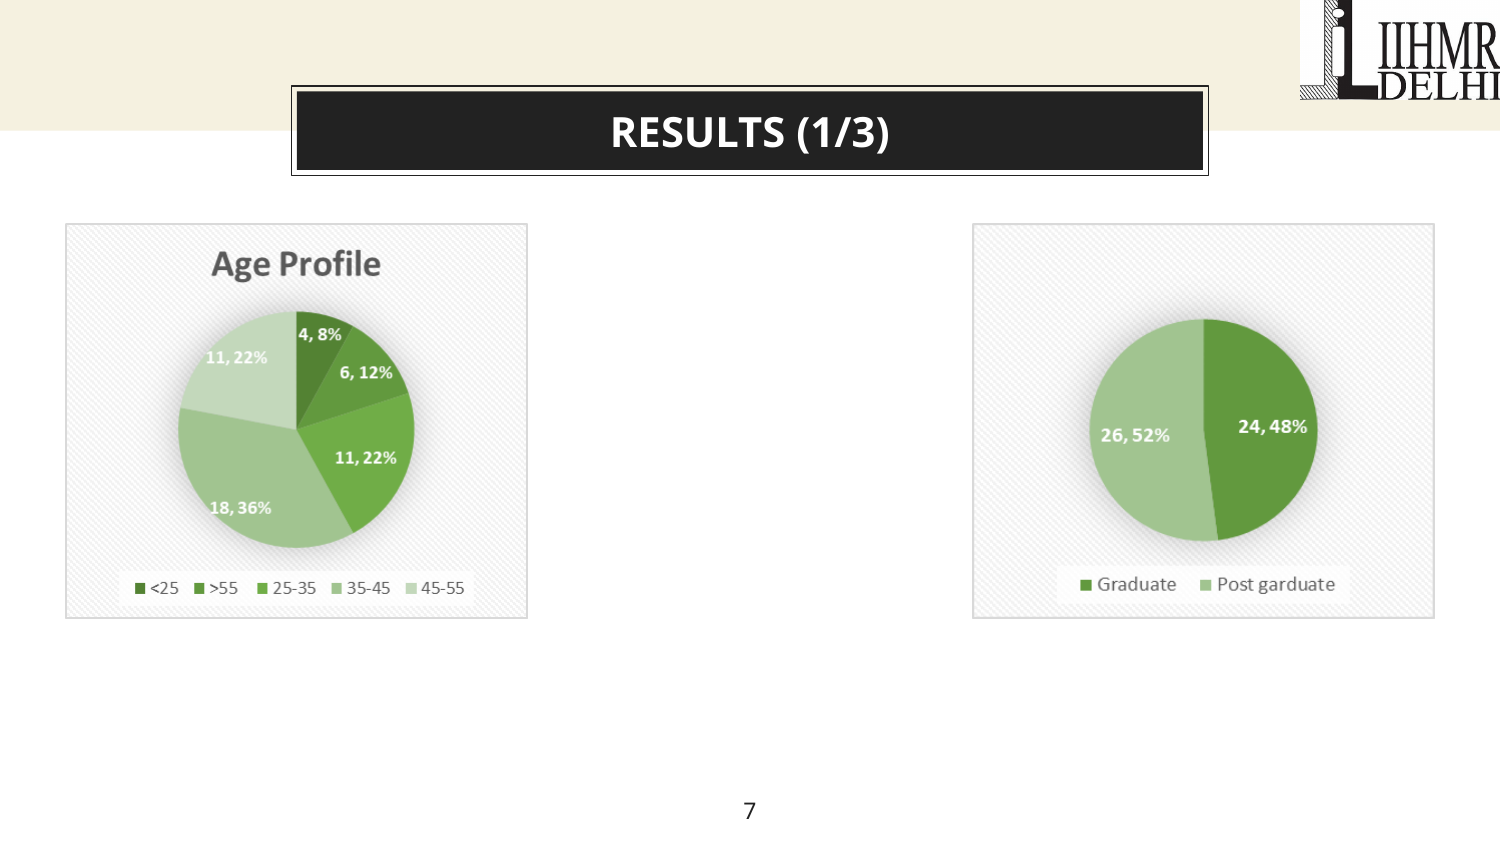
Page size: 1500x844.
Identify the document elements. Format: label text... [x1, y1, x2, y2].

picture [971, 223, 1435, 620]
picture [1300, 0, 1500, 100]
picture [65, 223, 529, 620]
slide_number 7 [705, 781, 795, 832]
title RESULTS (1/3) [296, 91, 1203, 170]
